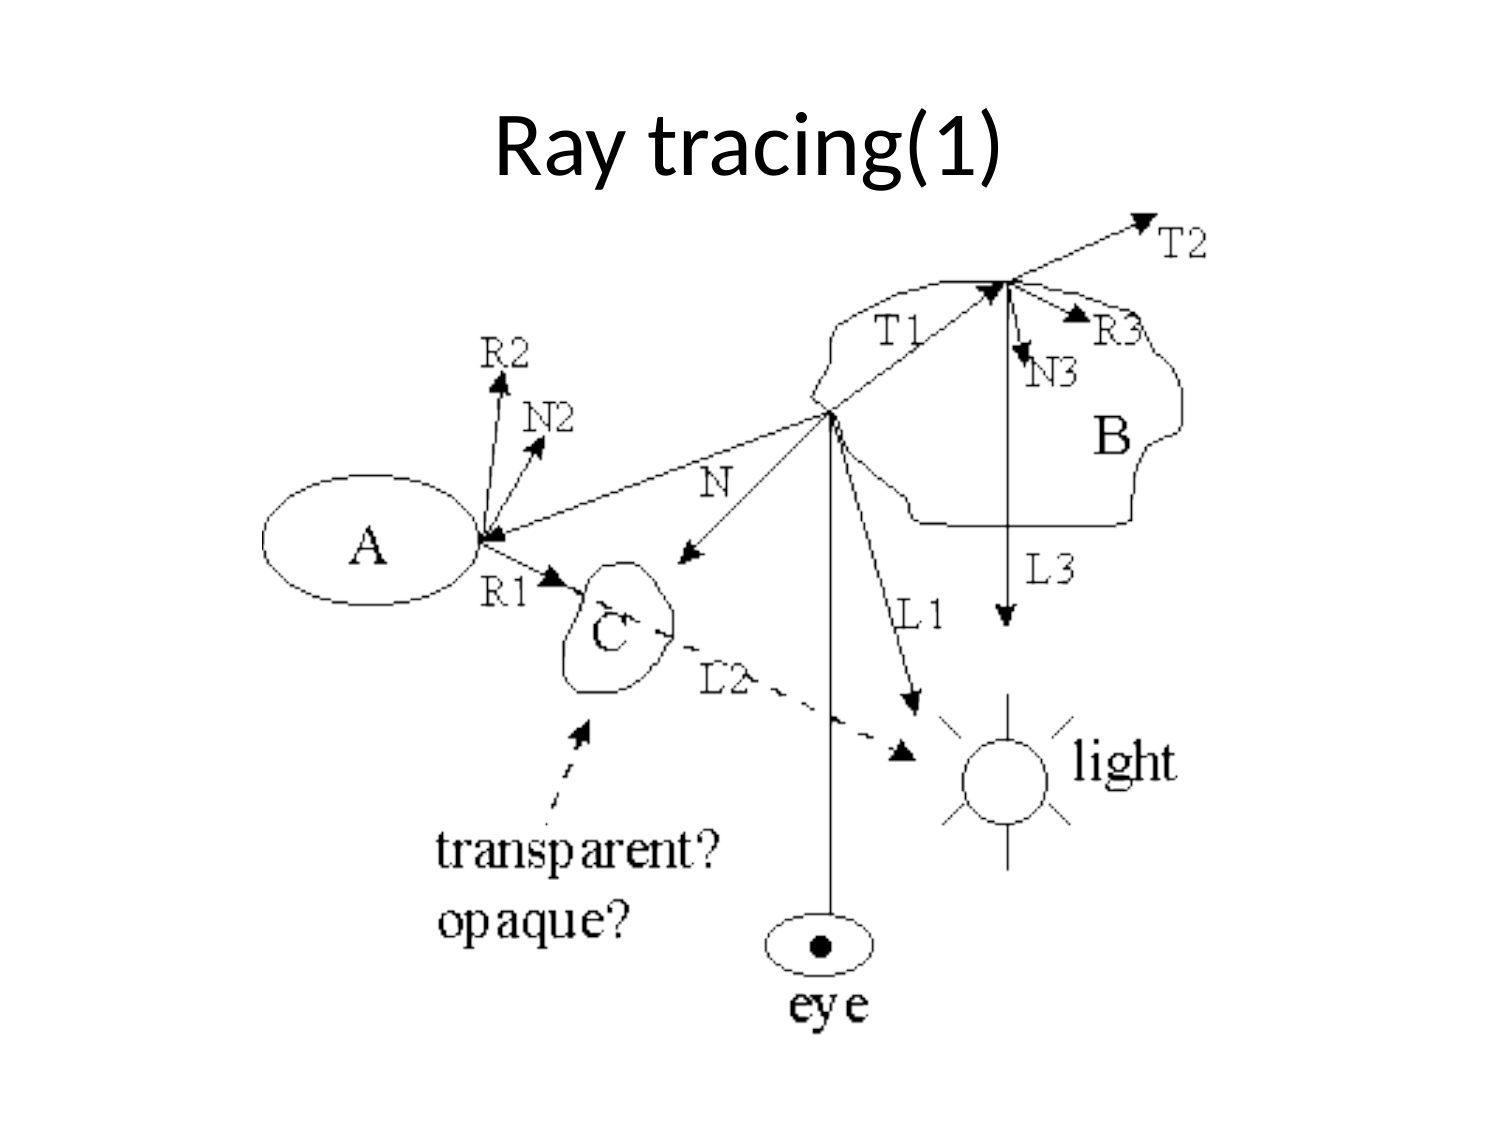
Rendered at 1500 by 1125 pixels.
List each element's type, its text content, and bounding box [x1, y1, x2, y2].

title Ray tracing(1) [75, 45, 1425, 233]
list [262, 207, 1235, 1057]
